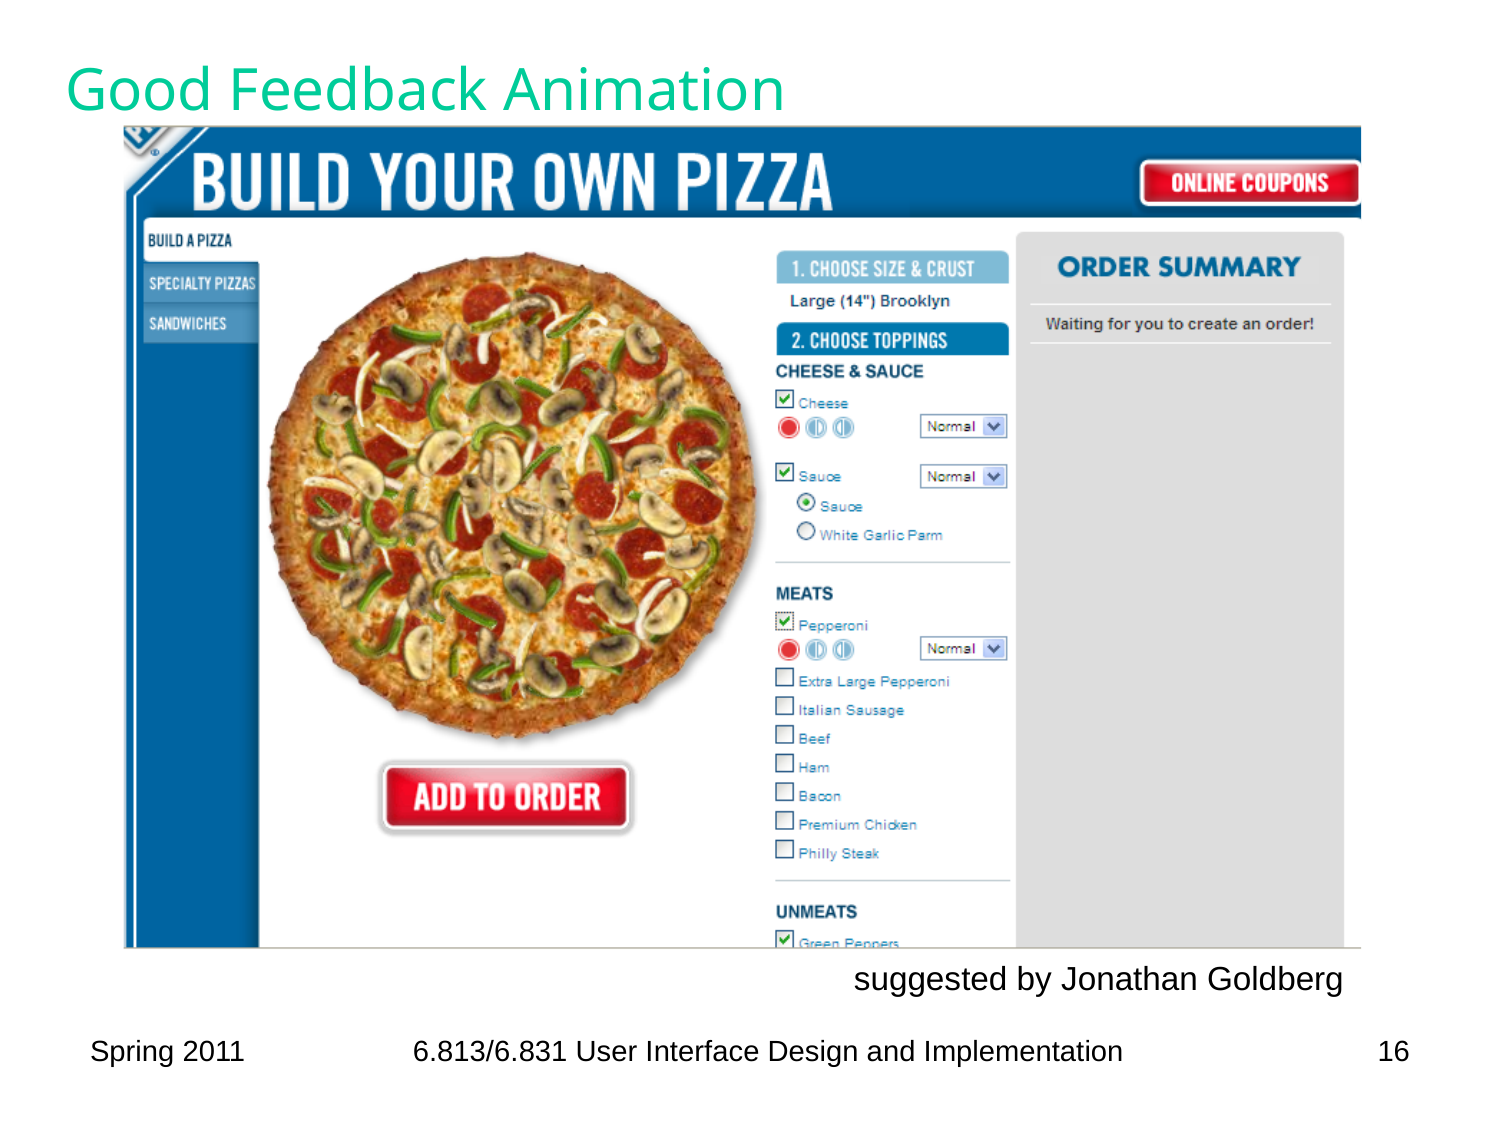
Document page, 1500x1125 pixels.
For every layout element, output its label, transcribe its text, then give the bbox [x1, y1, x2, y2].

slide_number Spring 2011 [74, 1024, 301, 1103]
text_box suggested by Jonathan Goldberg [839, 959, 1360, 1005]
title Good Feedback Animation [49, 24, 1438, 151]
footer 6.813/6.831 User Interface Design and Implementation [312, 1024, 1226, 1103]
slide_number 16 [1237, 1024, 1426, 1103]
picture [123, 124, 1362, 951]
